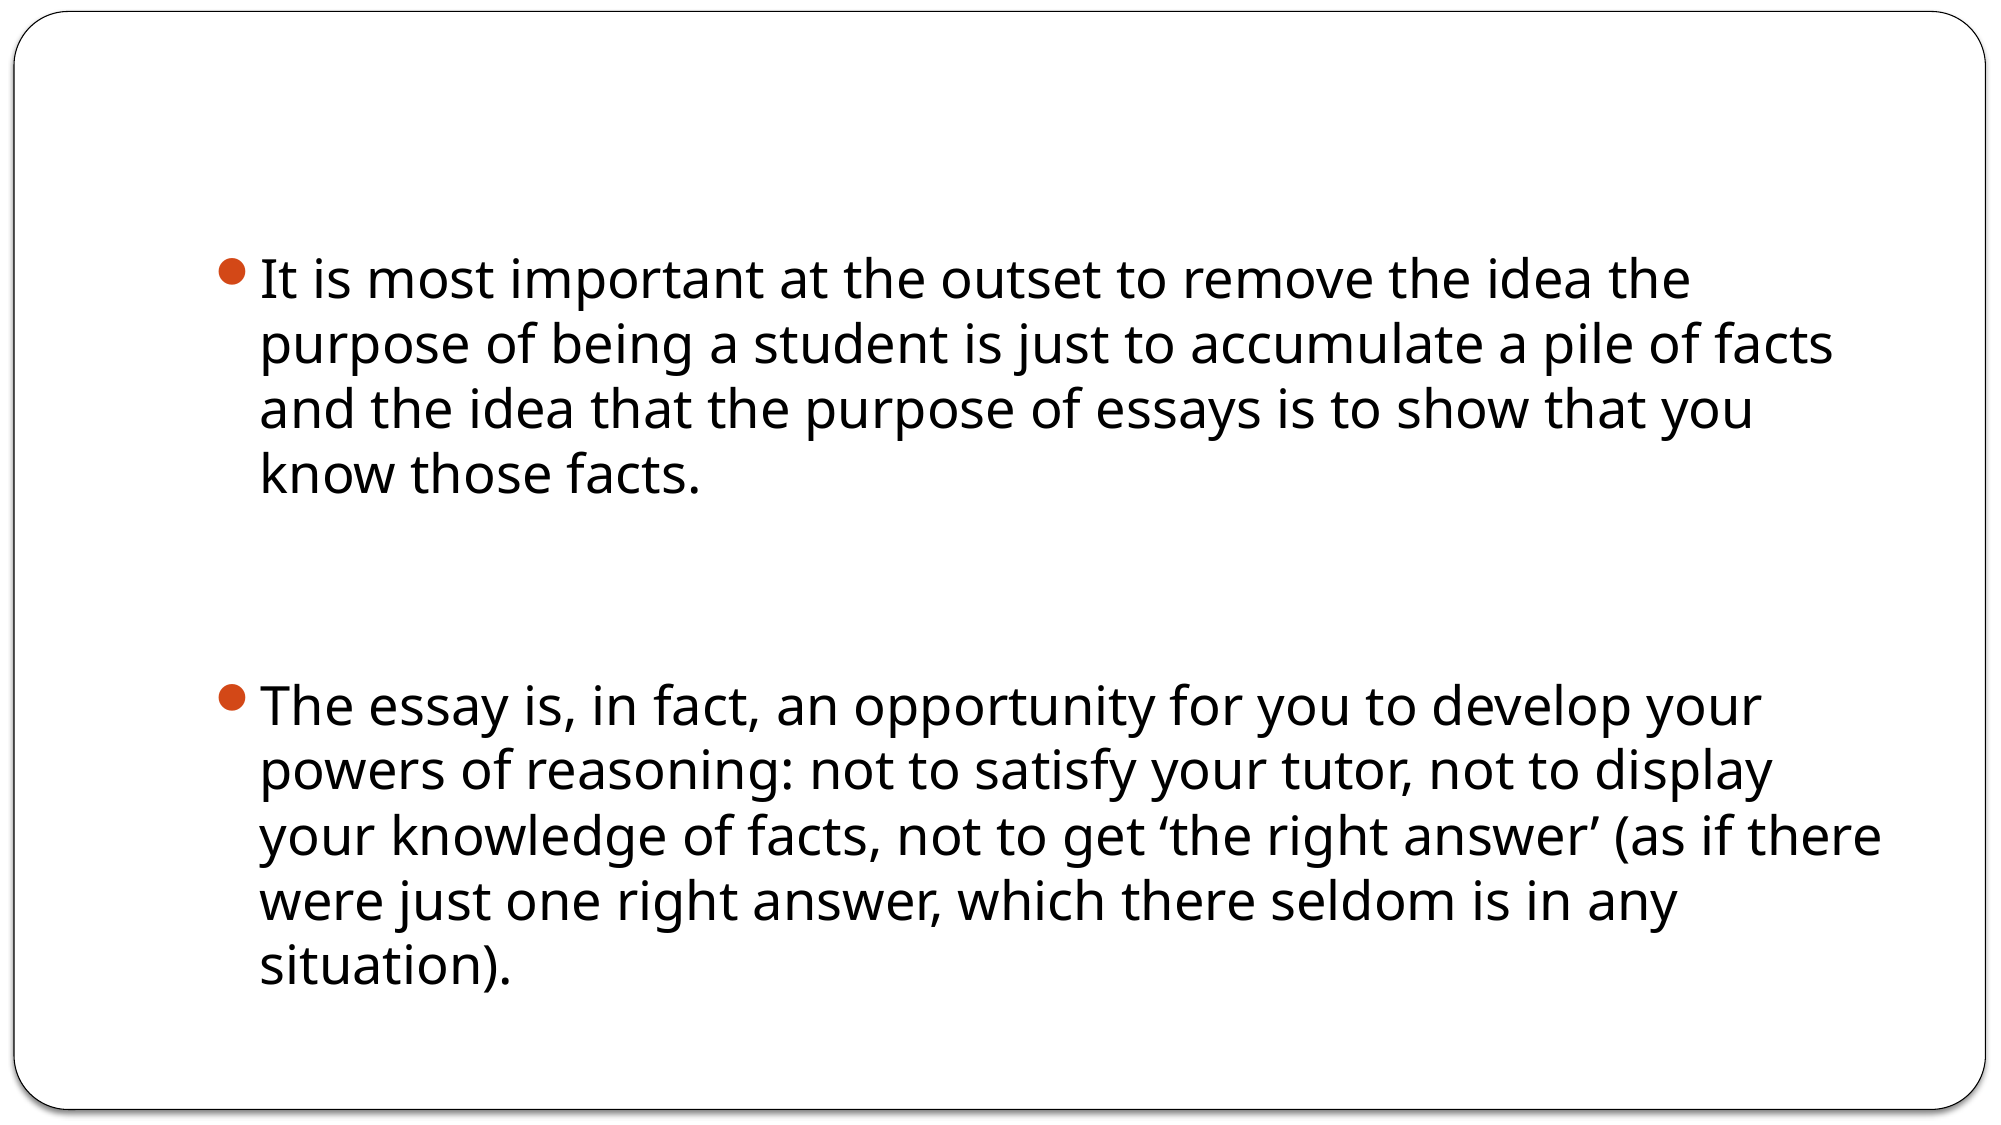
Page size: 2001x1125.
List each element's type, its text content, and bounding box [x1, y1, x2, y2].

list It is most important at the outset to remove the idea the purpose of being a student is just to accumulate a pile of facts and the idea that the purpose of essays is to show that you know those facts. The essay is, in fact, an opportunity for you to develop your powers of reasoning: not to satisfy your tutor, not to display your knowledge of facts, not to get ‘the right answer’ (as if there were just one right answer, which there seldom is in any situation). [200, 237, 1900, 988]
